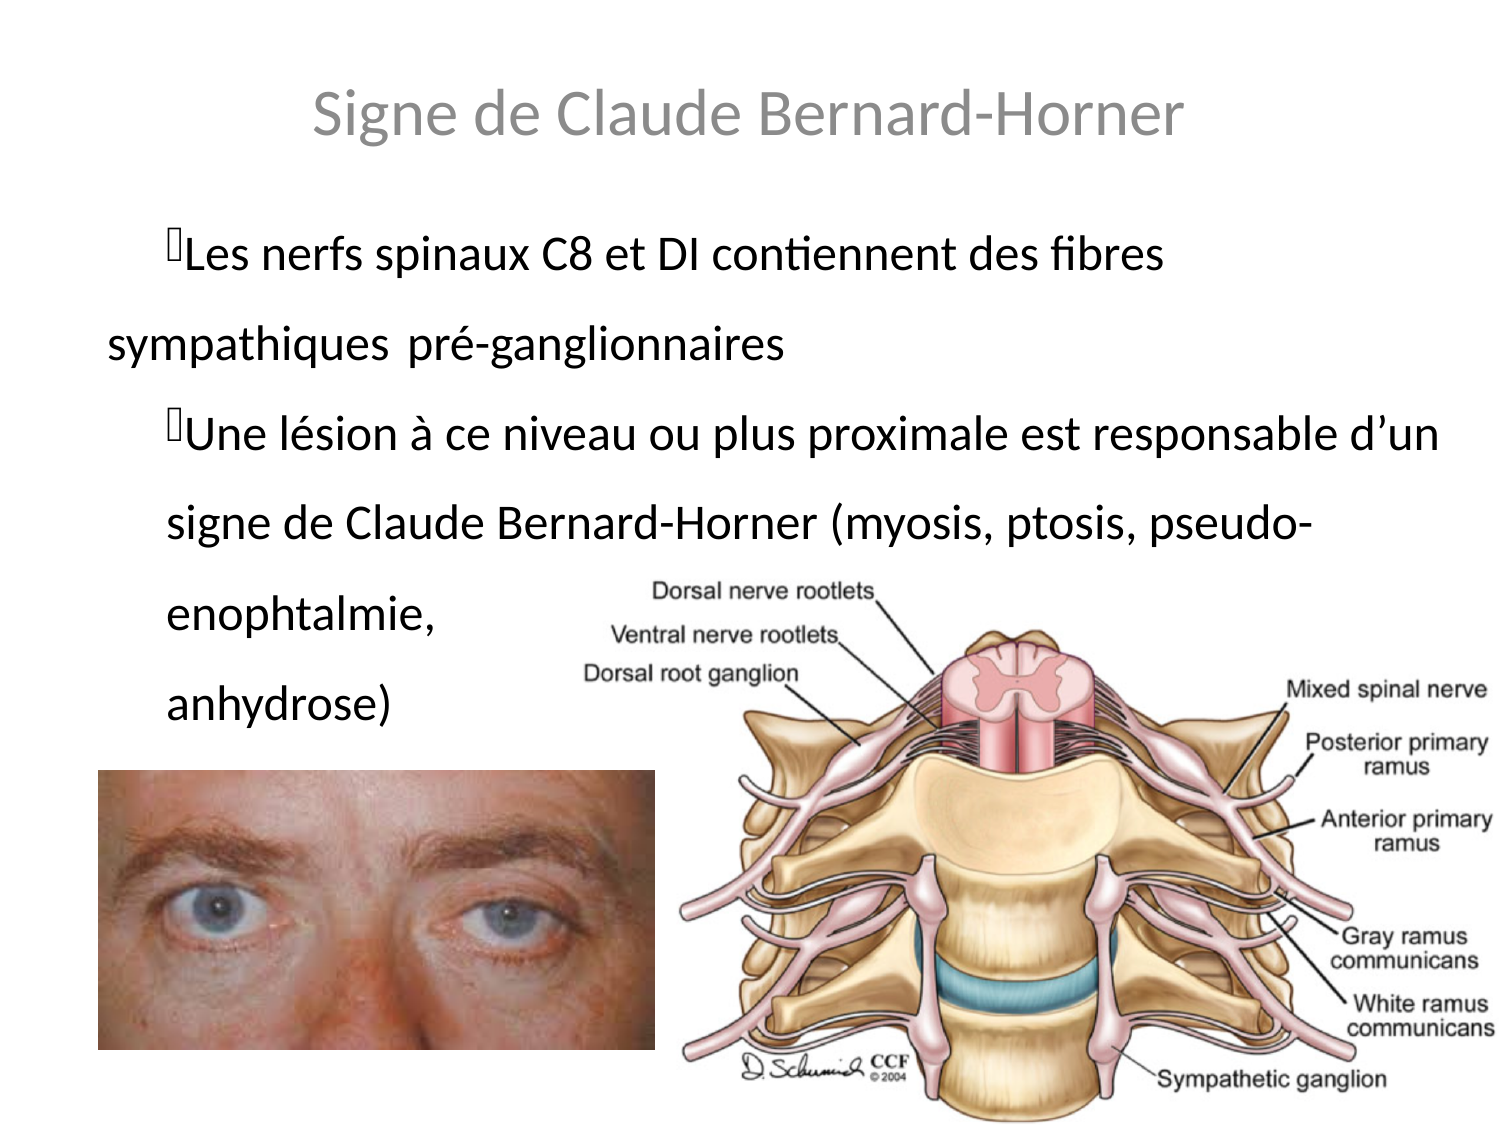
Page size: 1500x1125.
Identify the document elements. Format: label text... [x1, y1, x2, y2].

text_box Signe de Claude Bernard-Horner [224, 60, 1275, 349]
text_box Les nerfs spinaux C8 et DI contiennent des fibres sympathiques pré-ganglionnaires Une lésion à ce niveau ou plus proximale est responsable d’un signe de Claude Bernard-Horner (myosis, ptosis, pseudo- enophtalmie, anhydrose) [92, 182, 1461, 738]
picture [98, 525, 1500, 1125]
